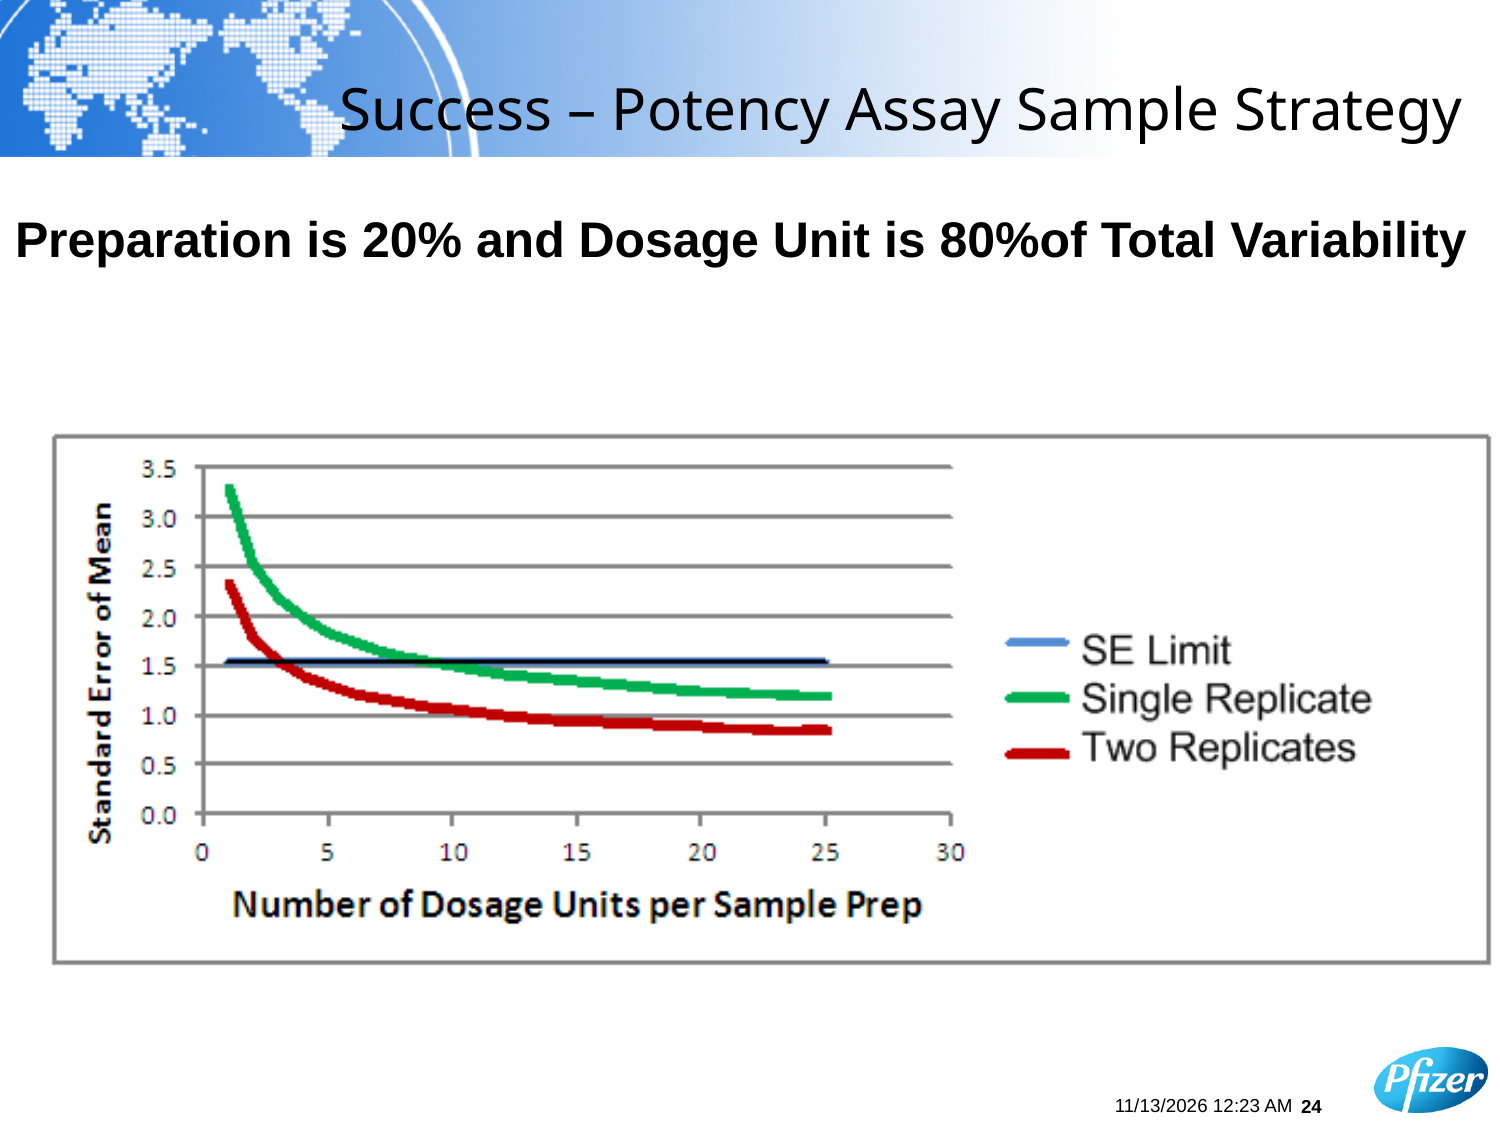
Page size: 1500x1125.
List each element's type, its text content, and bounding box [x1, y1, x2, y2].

title Success – Potency Assay Sample Strategy [0, 0, 1463, 151]
picture [42, 424, 1500, 974]
picture [1374, 1047, 1488, 1113]
list Preparation is 20% and Dosage Unit is 80%of Total Variability [0, 199, 1500, 288]
picture [0, 0, 1500, 157]
